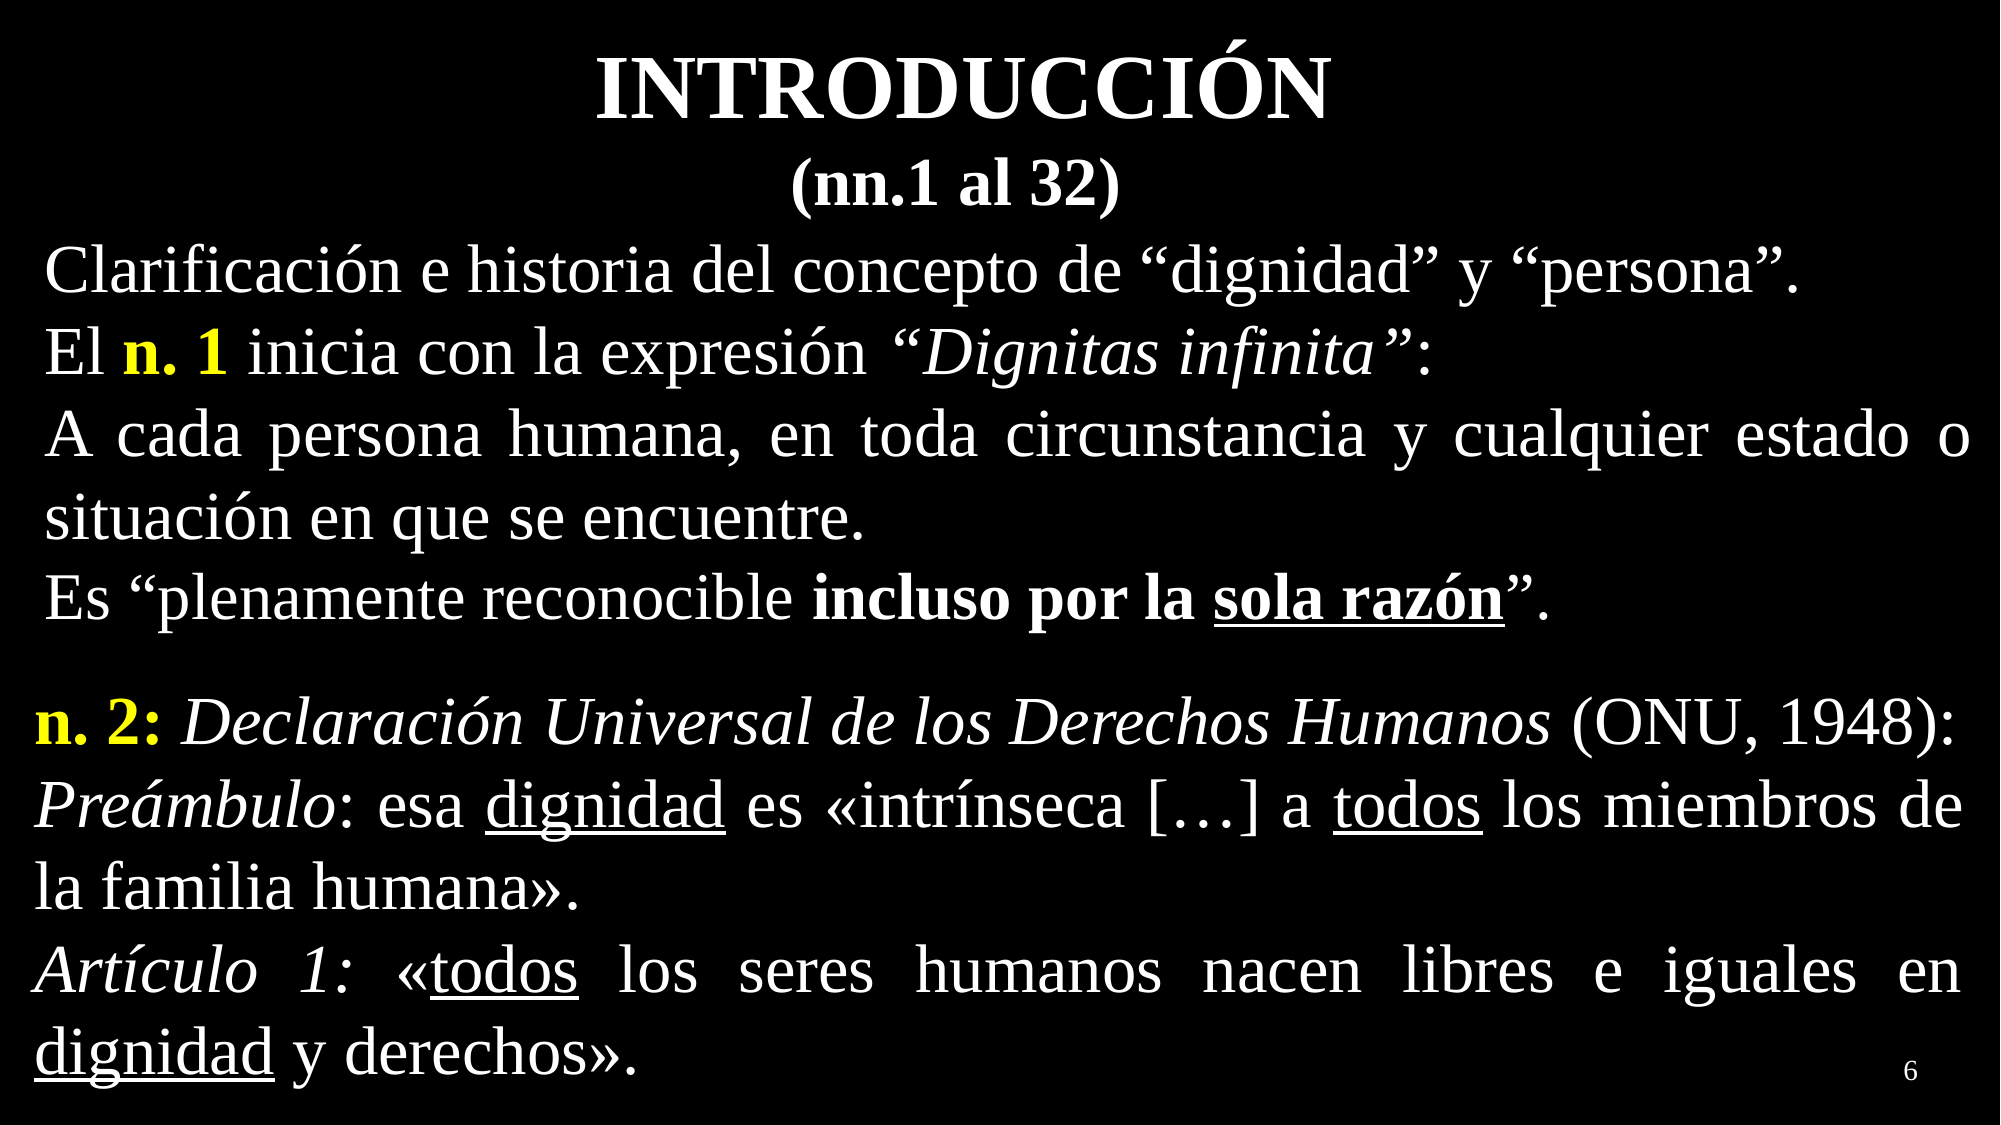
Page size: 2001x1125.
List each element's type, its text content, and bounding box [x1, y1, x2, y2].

text_box INTRODUCCIÓN (nn.1 al 32) [279, 19, 1650, 227]
text_box n. 2: Declaración Universal de los Derechos Humanos (ONU, 1948): Preámbulo: esa dignidad es «intrínseca […] a todos los miembros de la familia humana». Artículo 1: «todos los seres humanos nacen libres e iguales en dignidad y derechos». [19, 668, 1979, 1096]
text_box Clarificación e historia del concepto de “dignidad” y “persona”. El n. 1 inicia con la expresión “Dignitas infinita”: A cada persona humana, en toda circunstancia y cualquier estado o situación en que se encuentre. Es “plenamente reconocible incluso por la sola razón”. [29, 215, 1990, 641]
slide_number 6 [1516, 1030, 1934, 1107]
